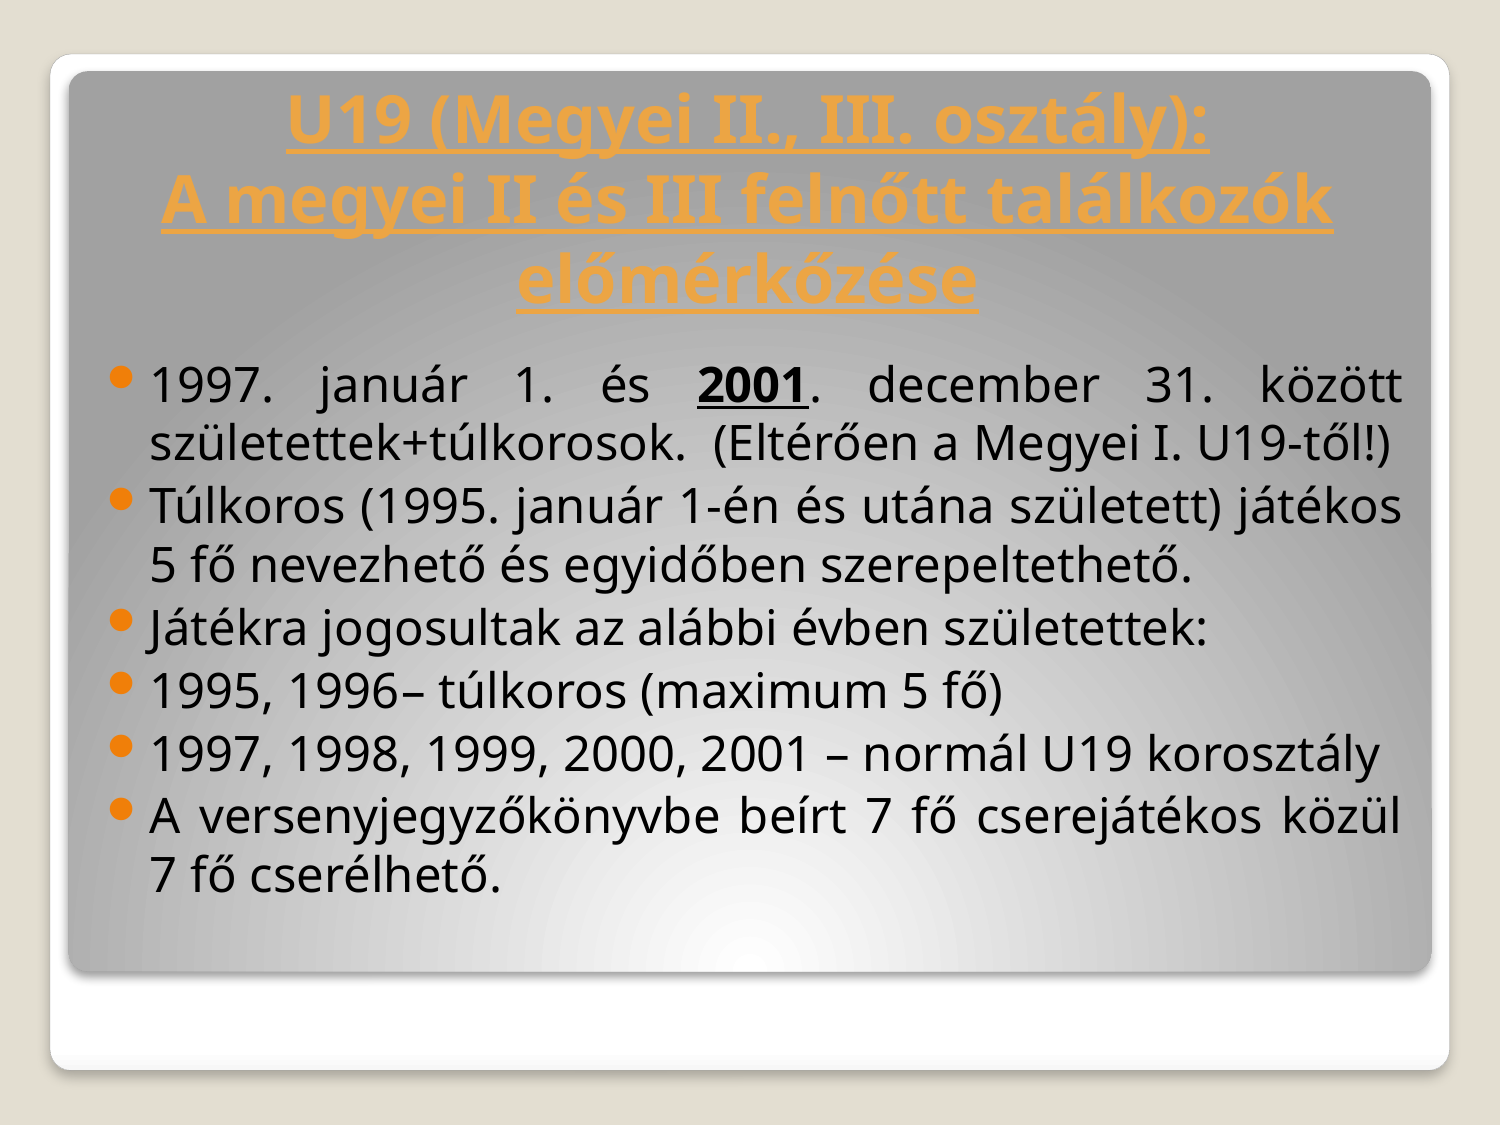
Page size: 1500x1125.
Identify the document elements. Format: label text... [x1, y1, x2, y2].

list 1997. január 1. és 2001. december 31. között születettek+túlkorosok. (Eltérően a Megyei I. U19-től!) Túlkoros (1995. január 1-én és utána született) játékos 5 fő nevezhető és egyidőben szerepeltethető. Játékra jogosultak az alábbi évben születettek: 1995, 1996 – túlkoros (maximum 5 fő) 1997, 1998, 1999, 2000, 2001 – normál U19 korosztály A versenyjegyzőkönyvbe beírt 7 fő cserejátékos közül 7 fő cserélhető. [76, 338, 1420, 1026]
title U19 (Megyei II., III. osztály): A megyei II és III felnőtt találkozók előmérkőzése [76, 231, 1420, 338]
